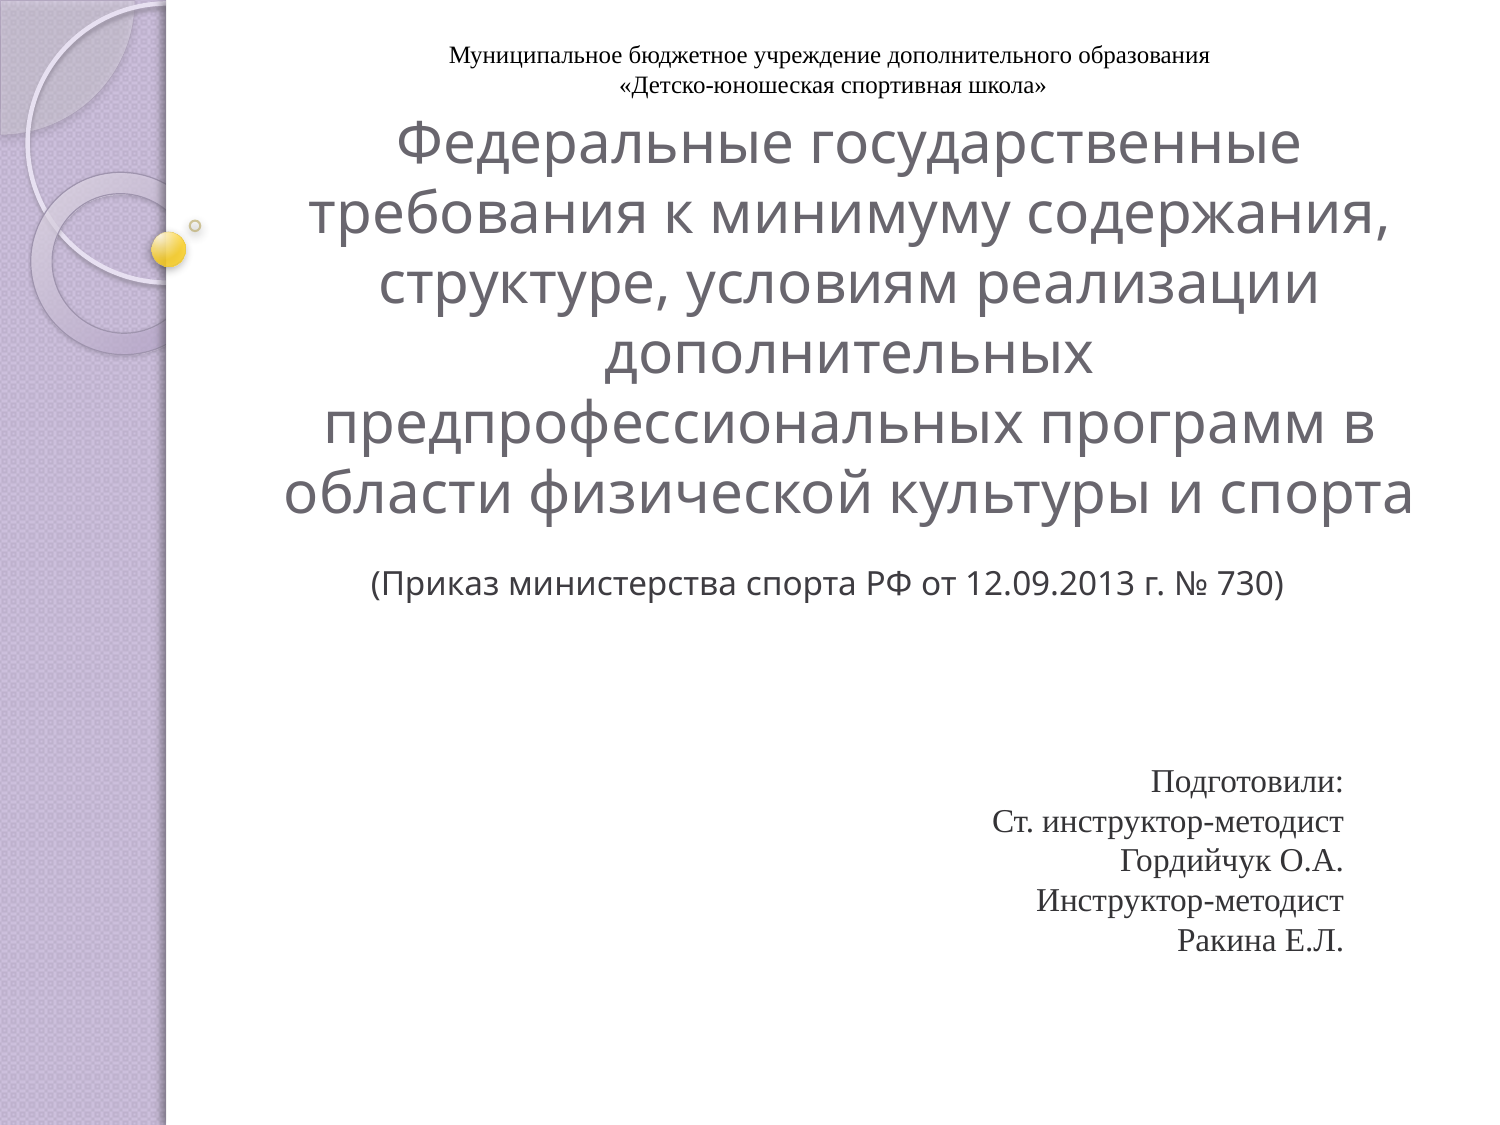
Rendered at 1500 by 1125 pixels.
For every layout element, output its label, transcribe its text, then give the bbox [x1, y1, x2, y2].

text_box Подготовили: Ст. инструктор-методист Гордийчук О.А. Инструктор-методист Ракина Е.Л. [977, 751, 1360, 966]
text_box Муниципальное бюджетное учреждение дополнительного образования «Детско-юношеская спортивная школа» [433, 30, 1233, 106]
subtitle (Приказ министерства спорта РФ от 12.09.2013 г. № 730) [218, 562, 1434, 669]
title Федеральные государственные требования к минимуму содержания, структуре, условиям реализации дополнительных предпрофессиональных программ в области физической культуры и спорта [242, 290, 1458, 533]
